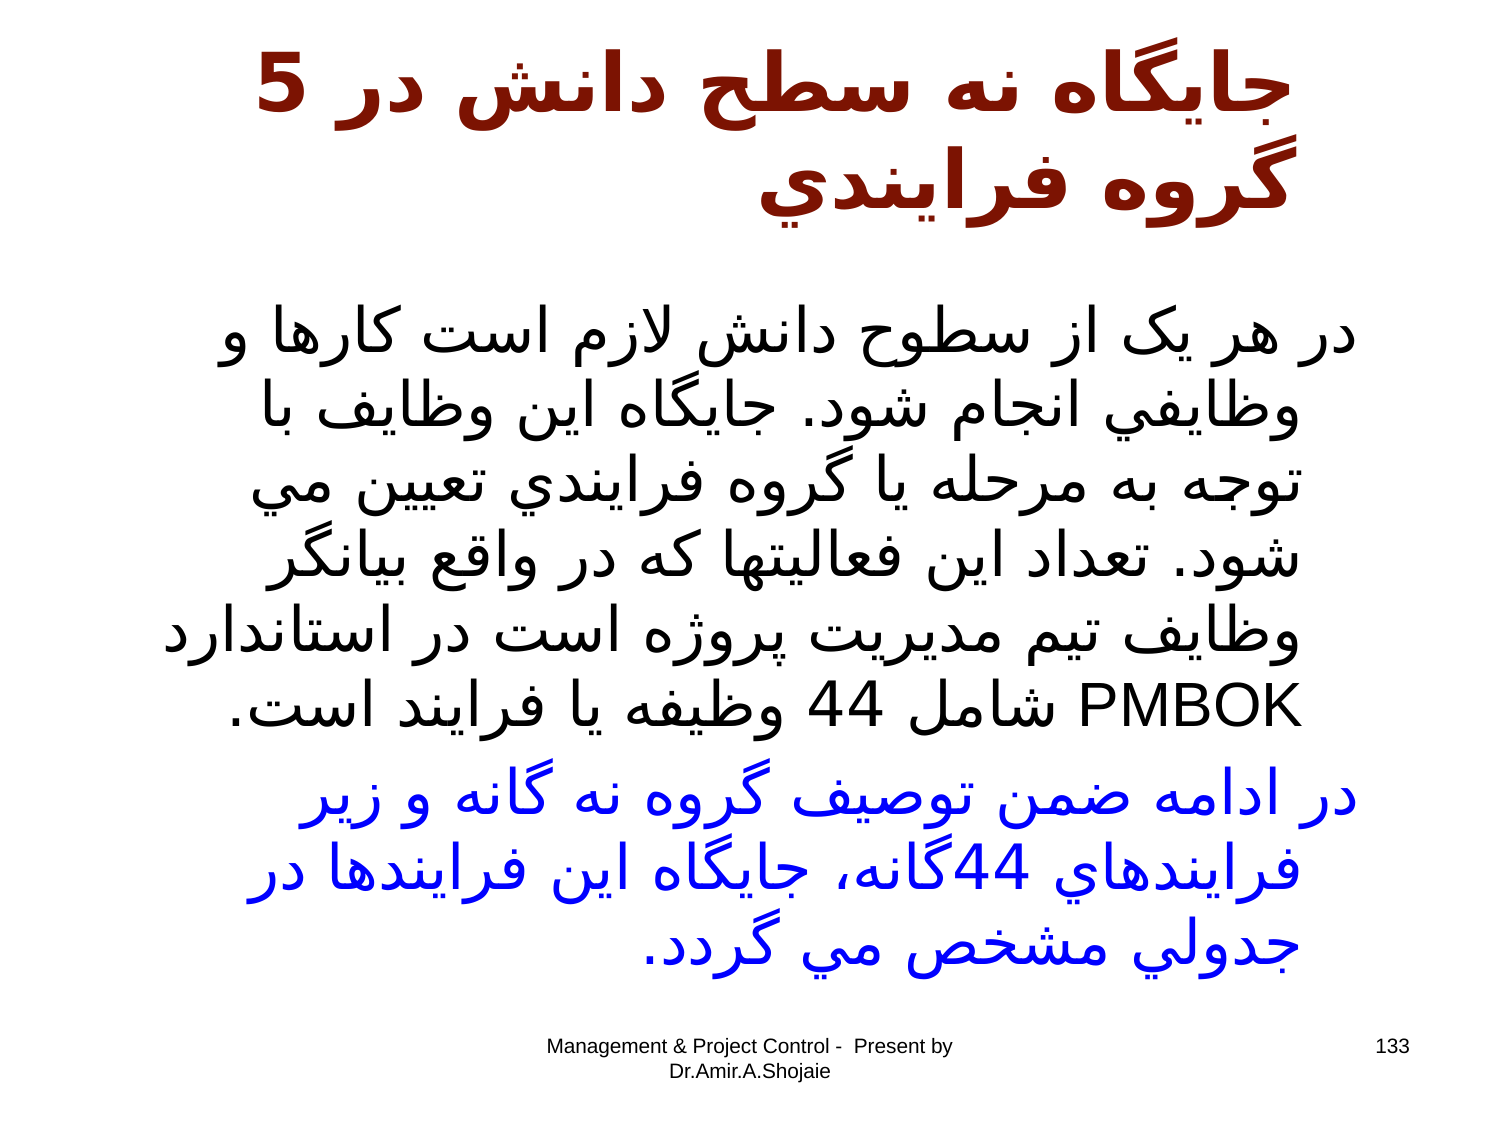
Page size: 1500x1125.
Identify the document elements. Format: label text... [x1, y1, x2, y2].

footer Management & Project Control - Present by Dr.Amir.A.Shojaie [512, 1024, 988, 1101]
slide_number 133 [1074, 1024, 1426, 1101]
title جايگاه نه سطح دانش در 5 گروه فرايندي [74, 19, 1313, 233]
list در هر يک از سطوح دانش لازم است کارها و وظايفي انجام شود. جايگاه اين وظايف با توجه به مرحله يا گروه فرايندي تعيين مي شود. تعداد اين فعاليتها که در واقع بيانگر وظايف تيم مديريت پروژه است در استاندارد PMBOK شامل 44 وظيفه يا فرايند است. در ادامه ضمن توصيف گروه نه گانه و زير فرايندهاي 44گانه، جايگاه اين فرايندها در جدولي مشخص مي گردد. [112, 281, 1376, 1006]
